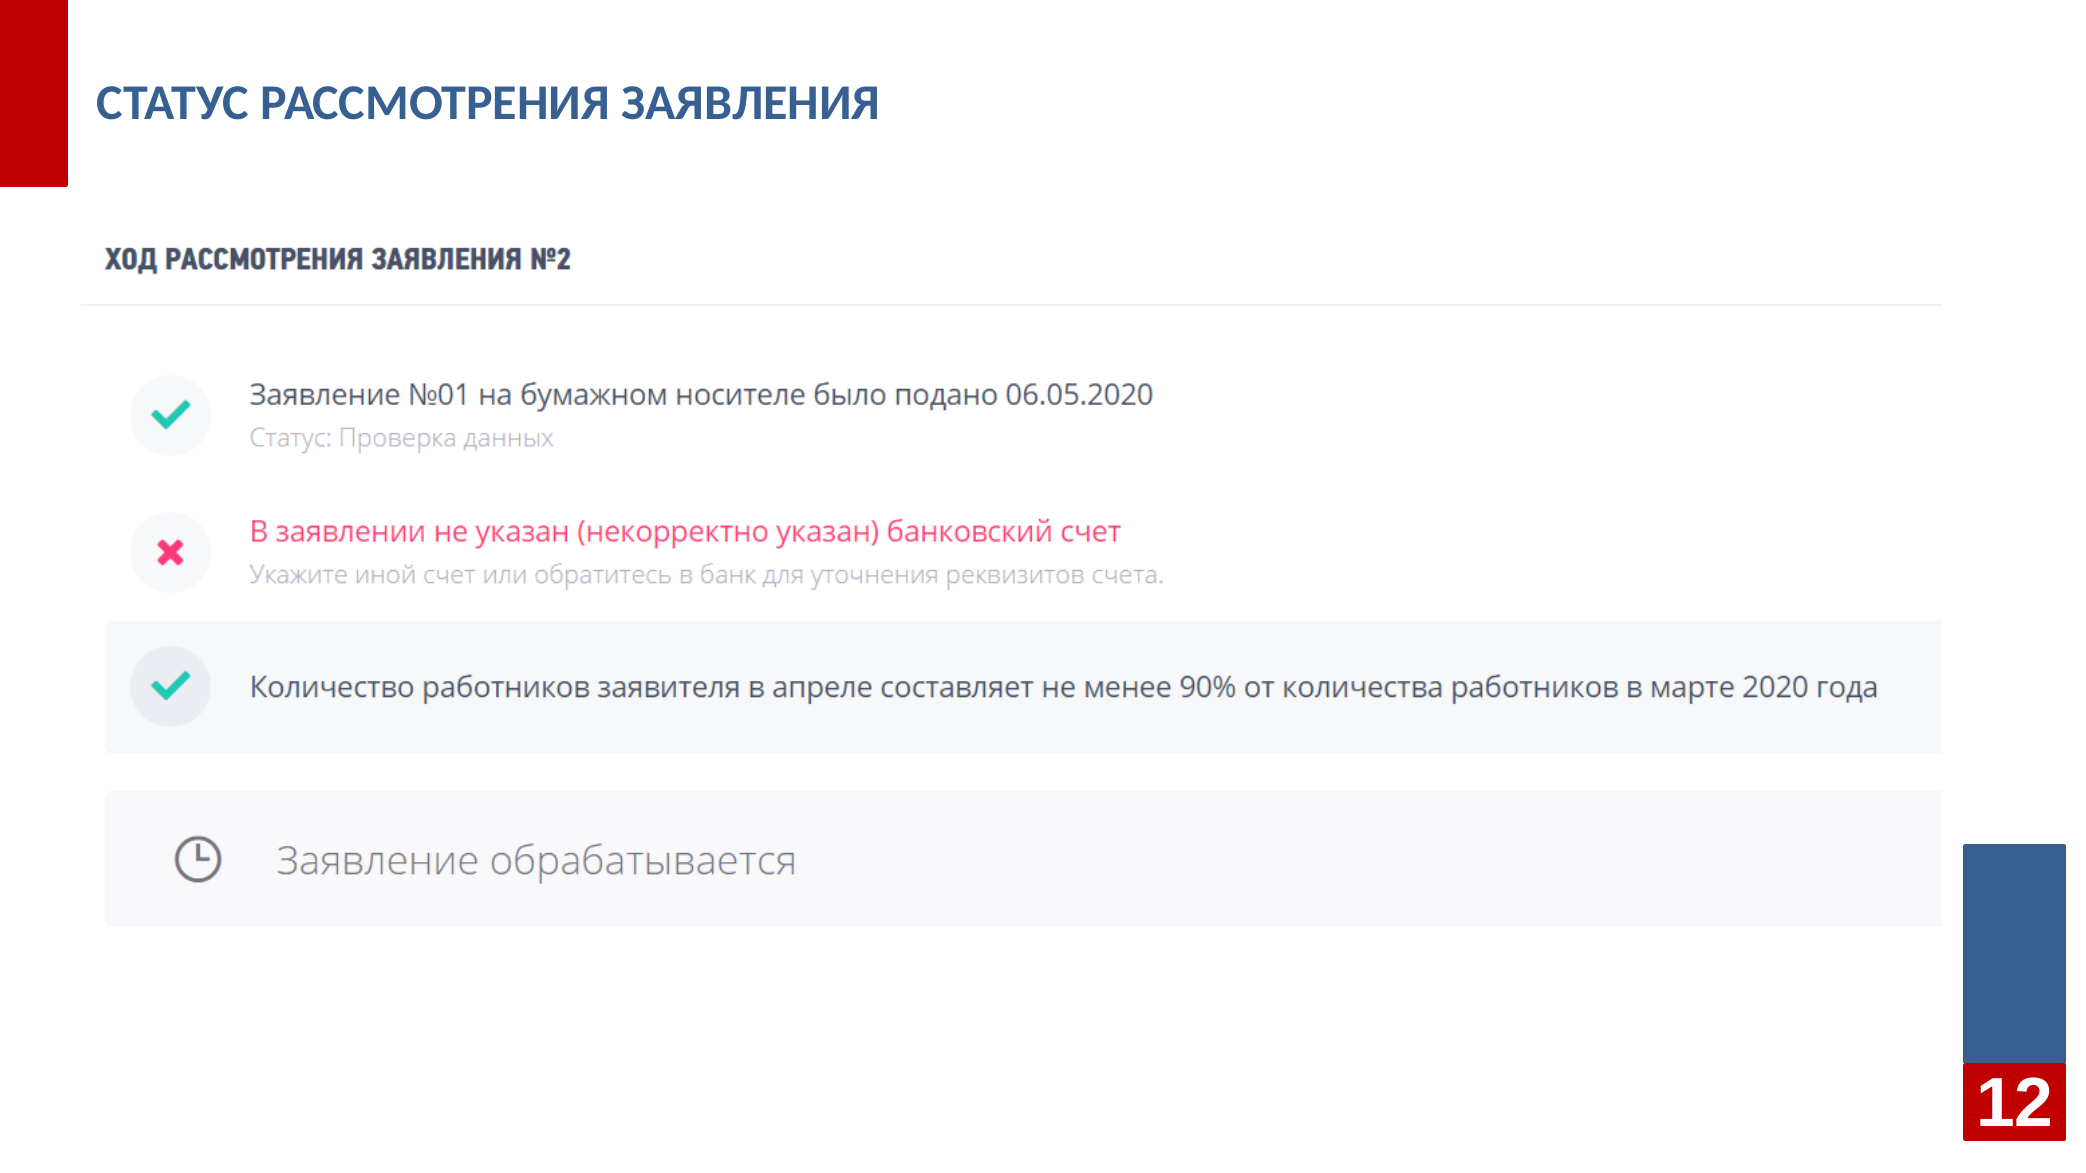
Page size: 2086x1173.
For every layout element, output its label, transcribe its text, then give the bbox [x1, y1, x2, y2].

title СТАТУС РАССМОТРЕНИЯ ЗАЯВЛЕНИЯ [96, 20, 1740, 178]
picture [81, 232, 1943, 963]
slide_number 12 [1961, 1067, 2070, 1130]
